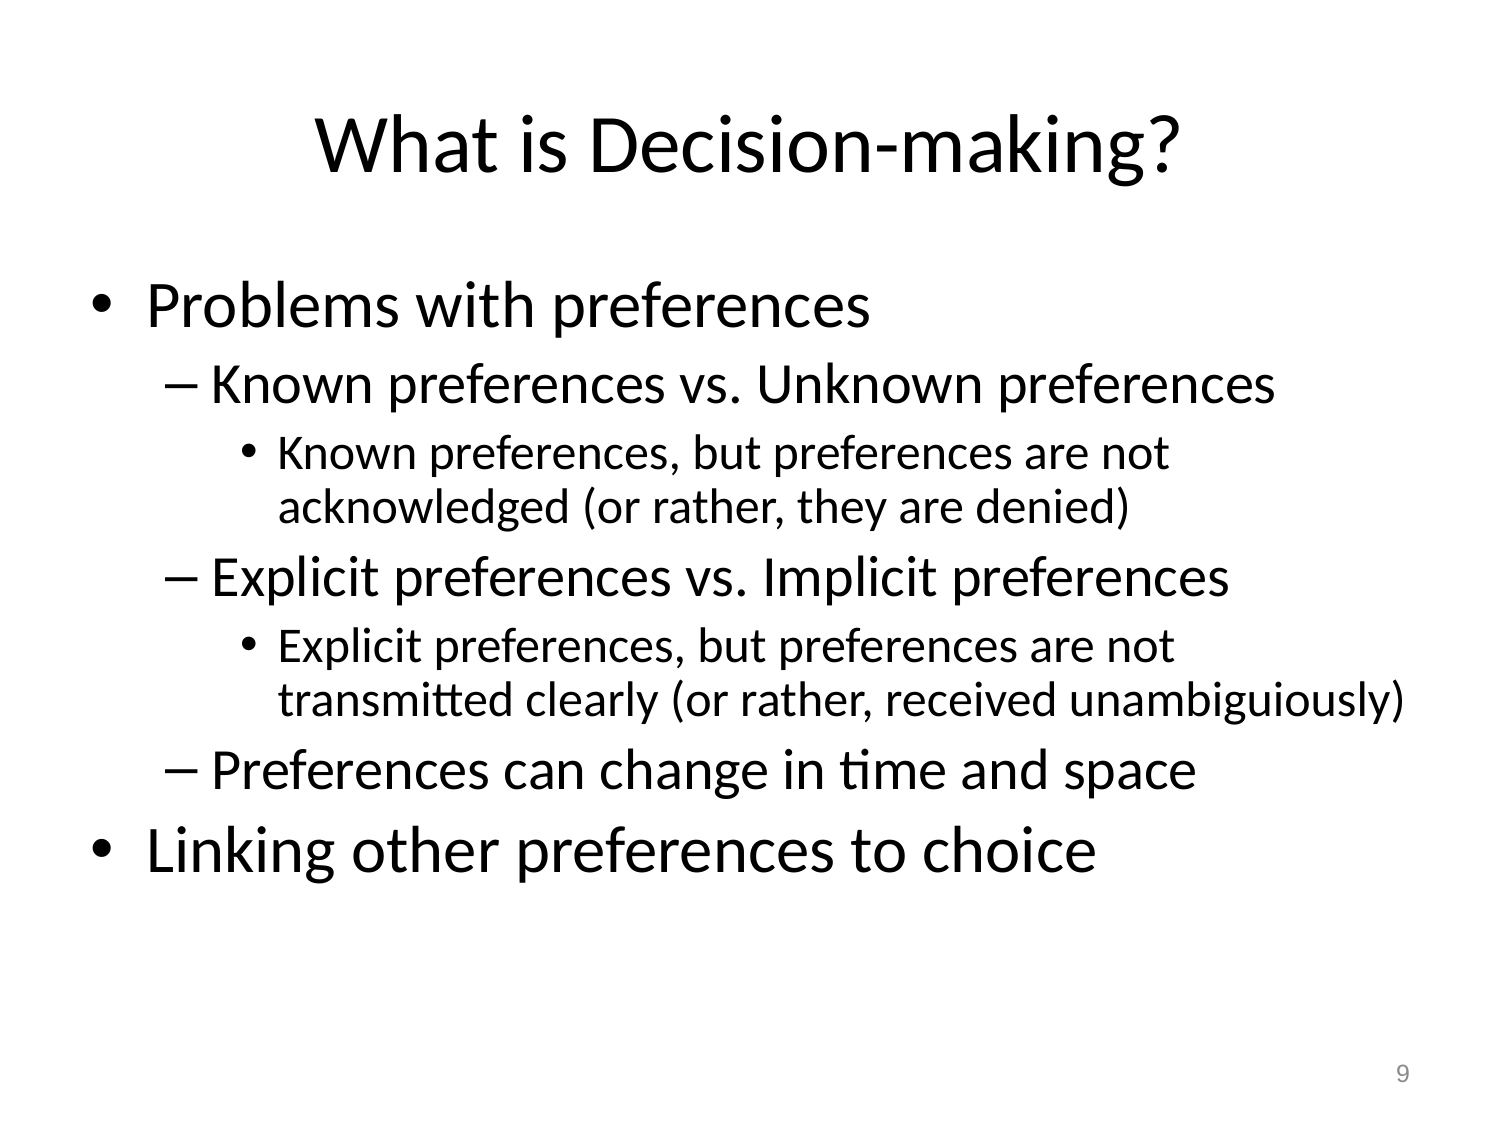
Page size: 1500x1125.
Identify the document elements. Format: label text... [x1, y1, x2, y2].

list Problems with preferences Known preferences vs. Unknown preferences Known preferences, but preferences are not acknowledged (or rather, they are denied) Explicit preferences vs. Implicit preferences Explicit preferences, but preferences are not transmitted clearly (or rather, received unambiguiously) Preferences can change in time and space Linking other preferences to choice [75, 262, 1425, 1005]
title What is Decision-making? [75, 45, 1425, 233]
slide_number 9 [1074, 1042, 1425, 1103]
